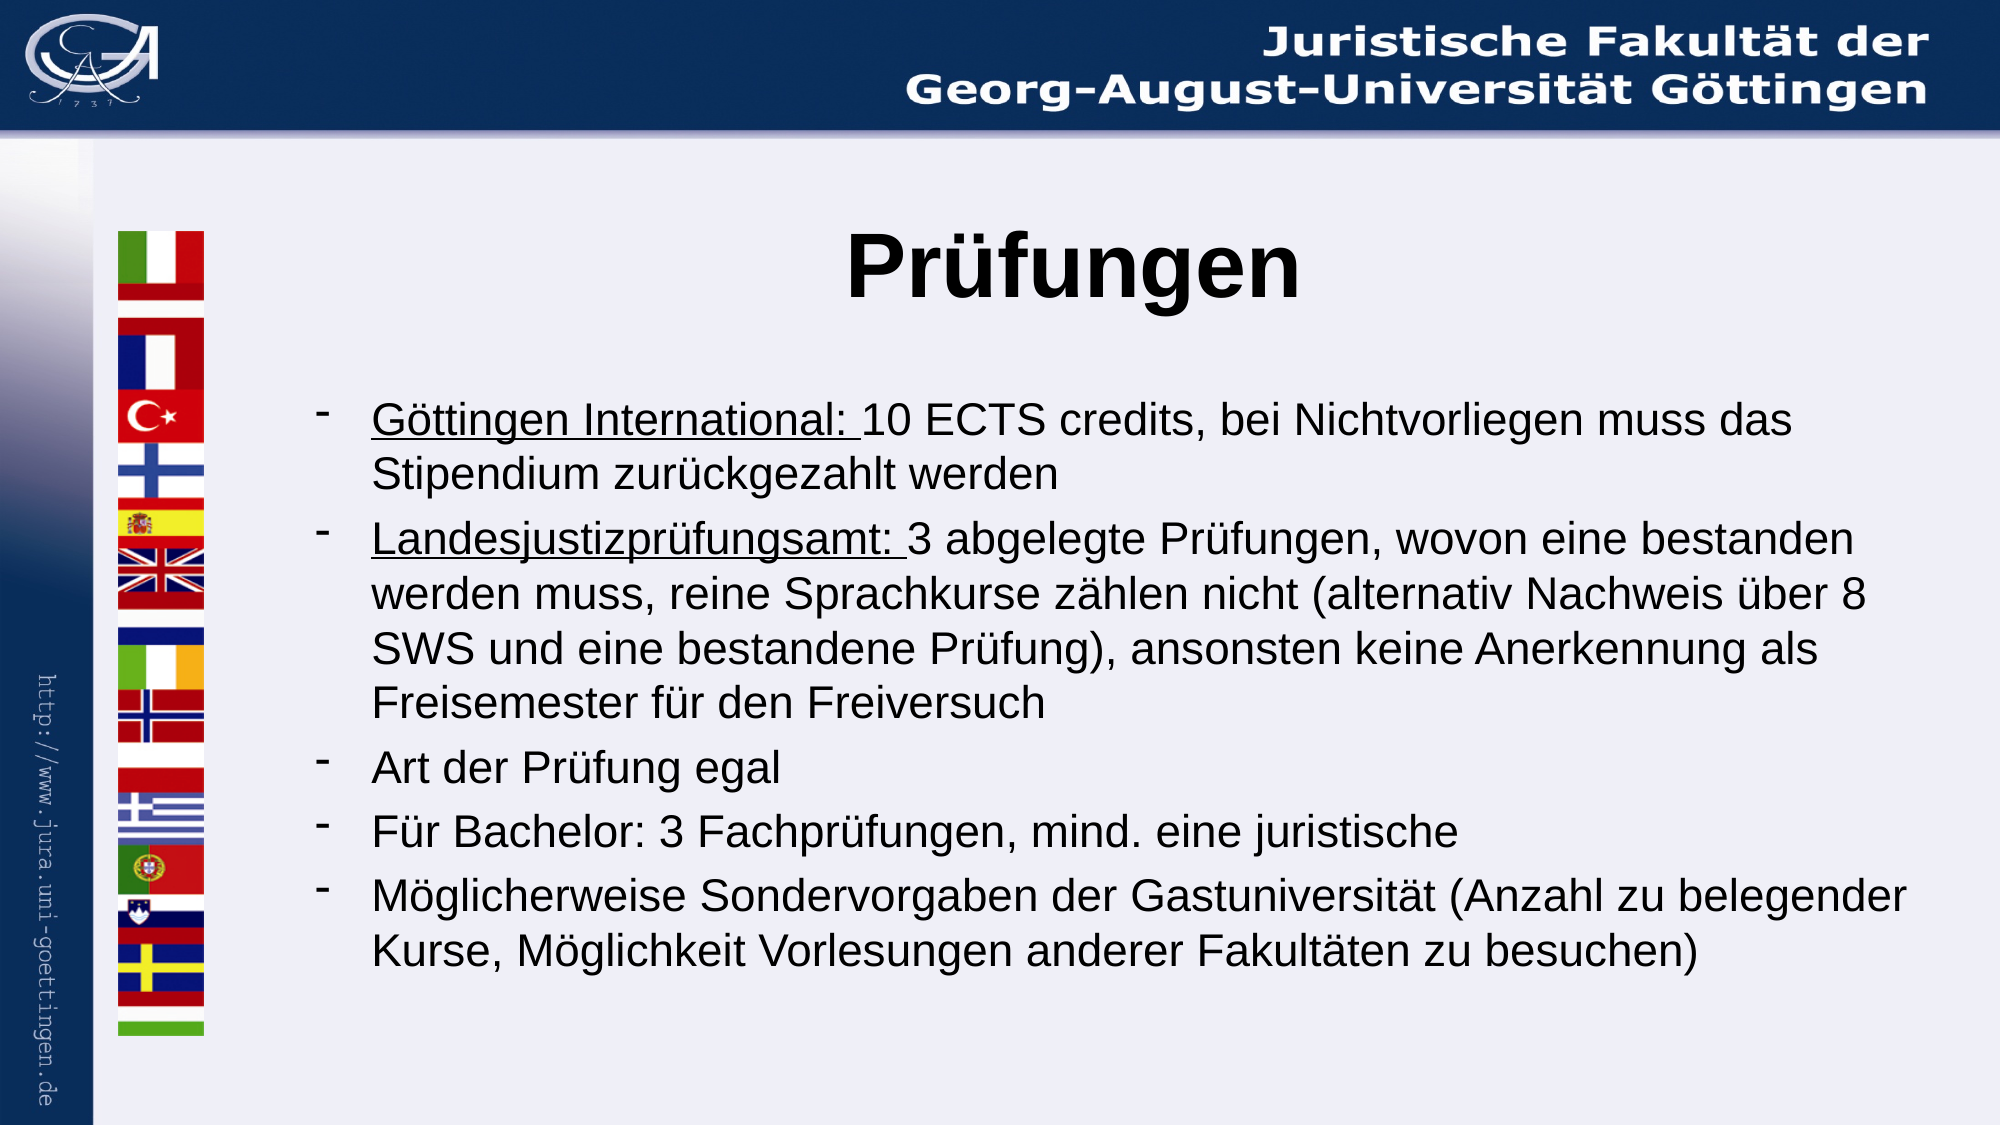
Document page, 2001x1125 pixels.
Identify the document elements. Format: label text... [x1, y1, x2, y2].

picture [0, 0, 2000, 1125]
title Prüfungen [224, 140, 1925, 382]
subtitle Göttingen International: 10 ECTS credits, bei Nichtvorliegen muss das Stipendium zurückgezahlt werden Landesjustizprüfungsamt: 3 abgelegte Prüfungen, wovon eine bestanden werden muss, reine Sprachkurse zählen nicht (alternativ Nachweis über 8 SWS und eine bestandene Prüfung), ansonsten keine Anerkennung als Freisemester für den Freiversuch Art der Prüfung egal Für Bachelor: 3 Fachprüfungen, mind. eine juristische Möglicherweise Sondervorgaben der Gastuniversität (Anzahl zu belegender Kurse, Möglichkeit Vorlesungen anderer Fakultäten zu besuchen) [299, 381, 1969, 1097]
